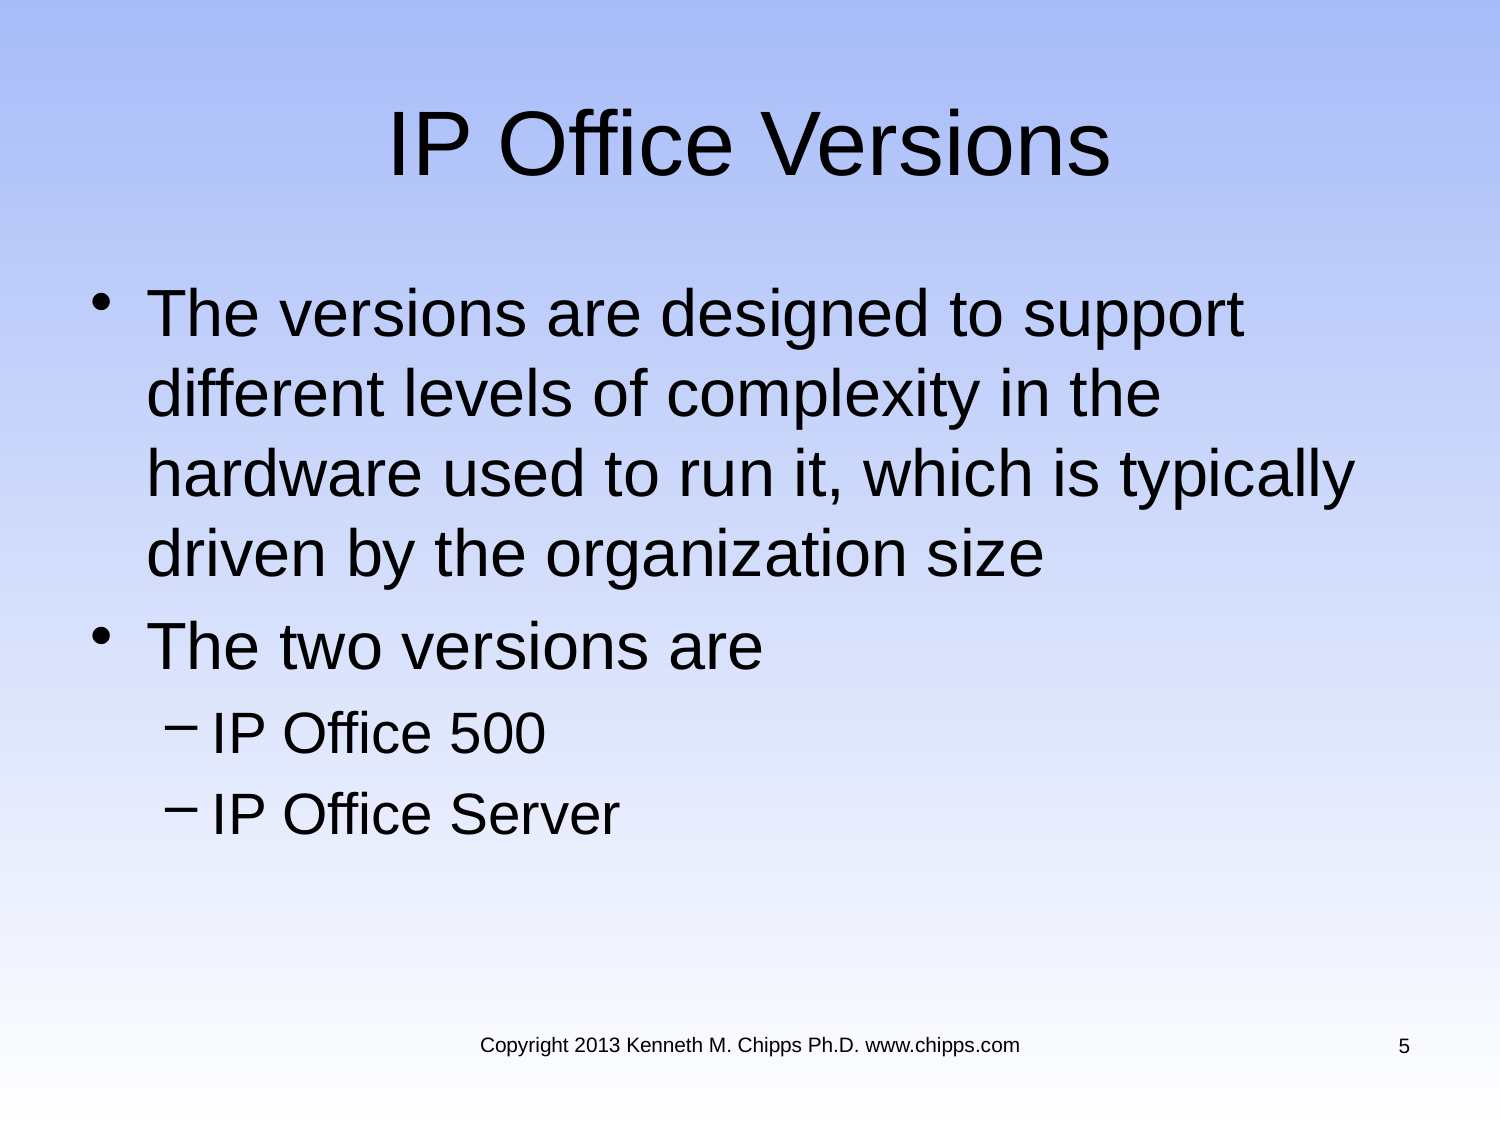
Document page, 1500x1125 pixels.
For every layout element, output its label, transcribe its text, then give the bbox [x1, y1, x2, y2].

list The versions are designed to support different levels of complexity in the hardware used to run it, which is typically driven by the organization size The two versions are IP Office 500 IP Office Server [75, 262, 1425, 1005]
footer Copyright 2013 Kenneth M. Chipps Ph.D. www.chipps.com [449, 1024, 1051, 1103]
slide_number 5 [1074, 1024, 1426, 1104]
title IP Office Versions [75, 45, 1425, 233]
